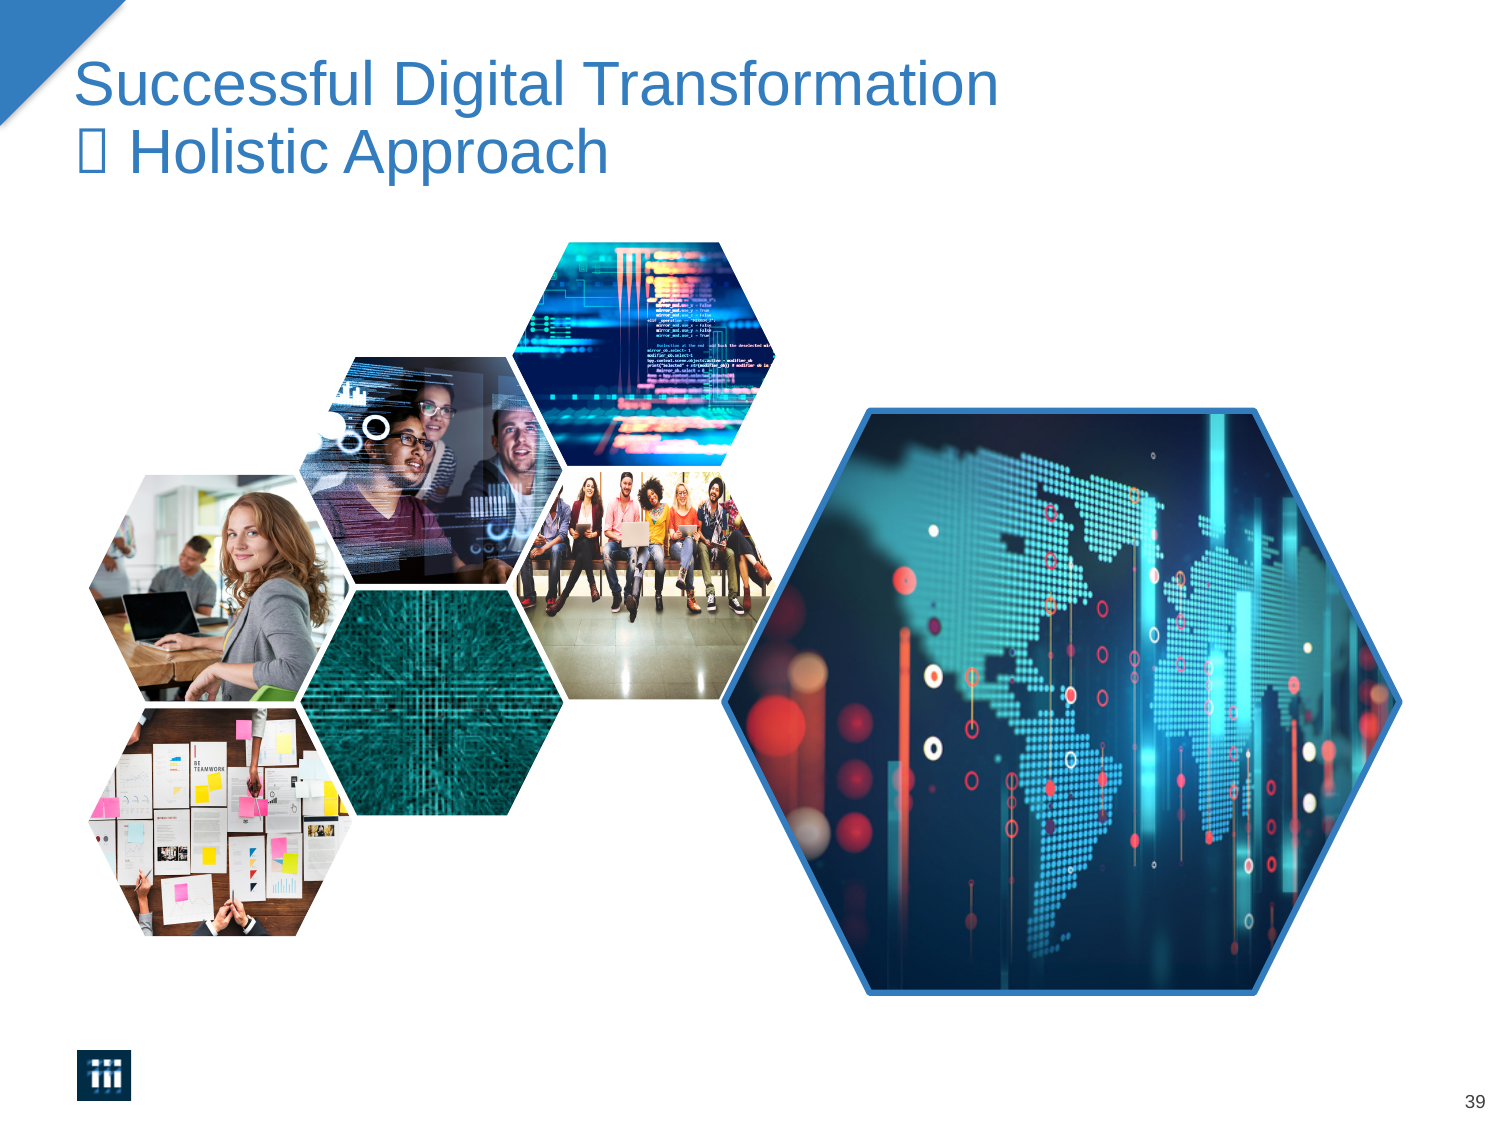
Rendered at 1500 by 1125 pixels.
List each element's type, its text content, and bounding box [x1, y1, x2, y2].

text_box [87, 239, 1400, 994]
title Successful Digital Transformation  Holistic Approach [58, 38, 1446, 195]
